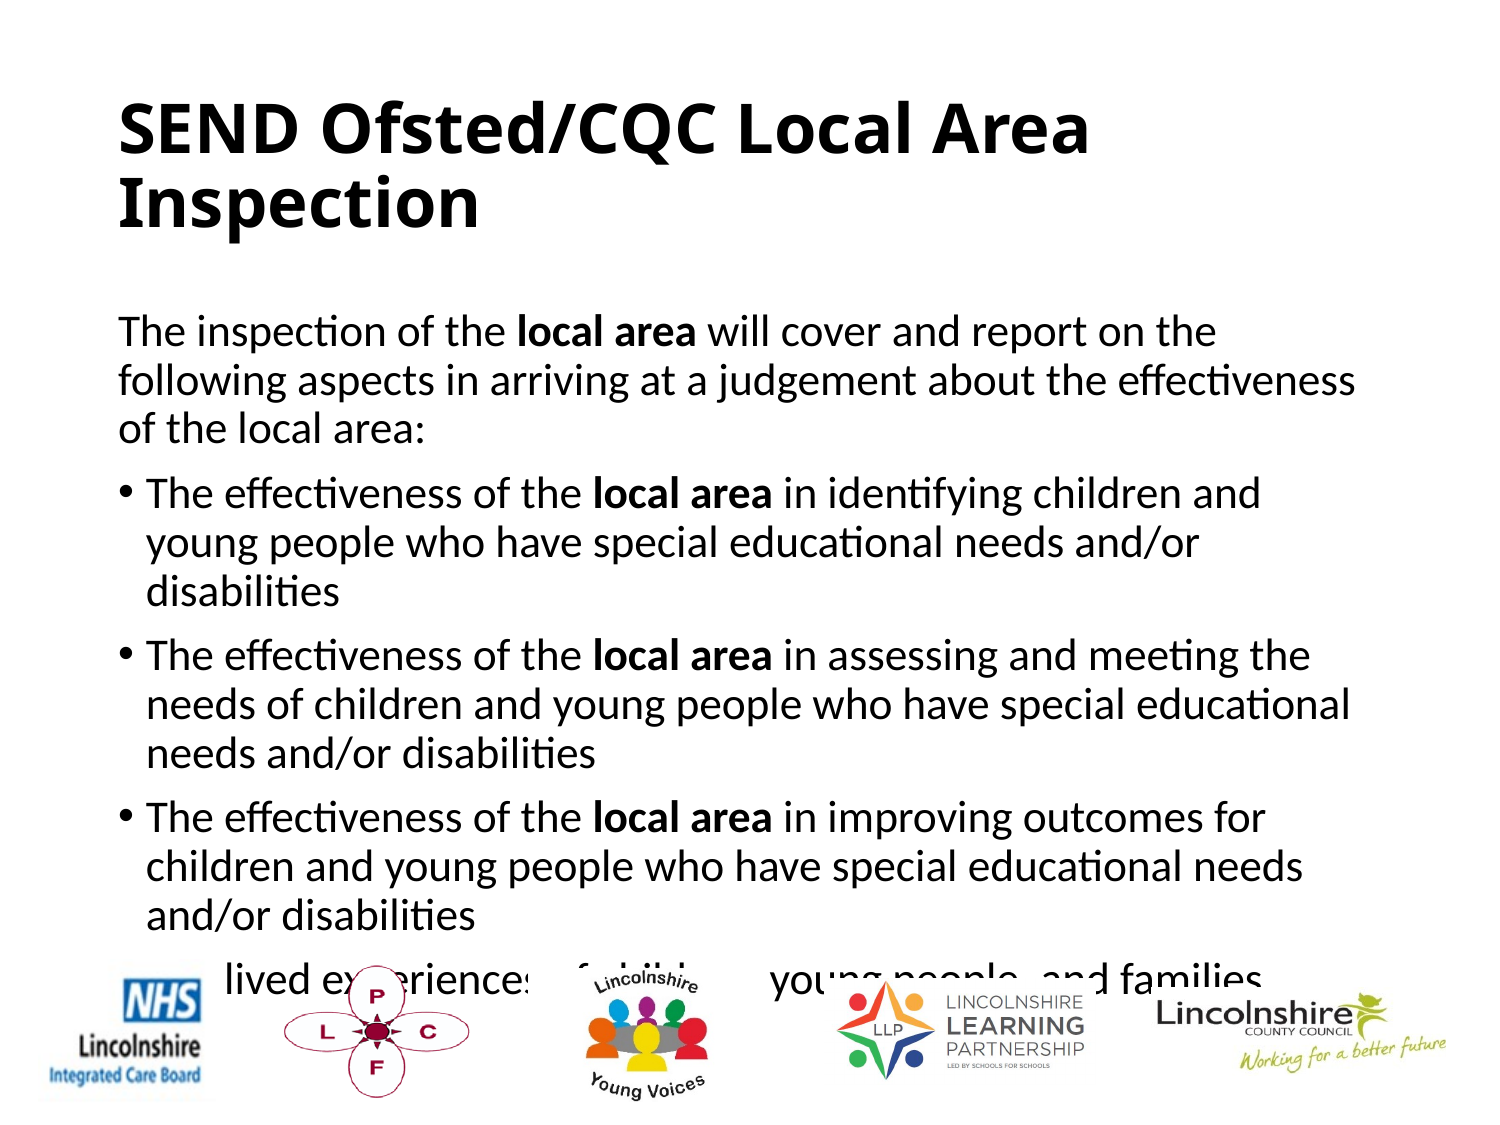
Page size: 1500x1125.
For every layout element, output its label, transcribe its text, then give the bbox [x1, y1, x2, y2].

picture [1151, 987, 1446, 1076]
list The inspection of the local area will cover and report on the following aspects in arriving at a judgement about the effectiveness of the local area: The effectiveness of the local area in identifying children and young people who have special educational needs and/or disabilities The effectiveness of the local area in assessing and meeting the needs of children and young people who have special educational needs and/or disabilities The effectiveness of the local area in improving outcomes for children and young people who have special educational needs and/or disabilities The lived experiences of children, young people, and families [103, 299, 1397, 1014]
title SEND Ofsted/CQC Local Area Inspection [103, 59, 1397, 278]
picture [38, 959, 216, 1103]
picture [528, 968, 765, 1102]
picture [824, 978, 1096, 1085]
picture [277, 960, 476, 1102]
